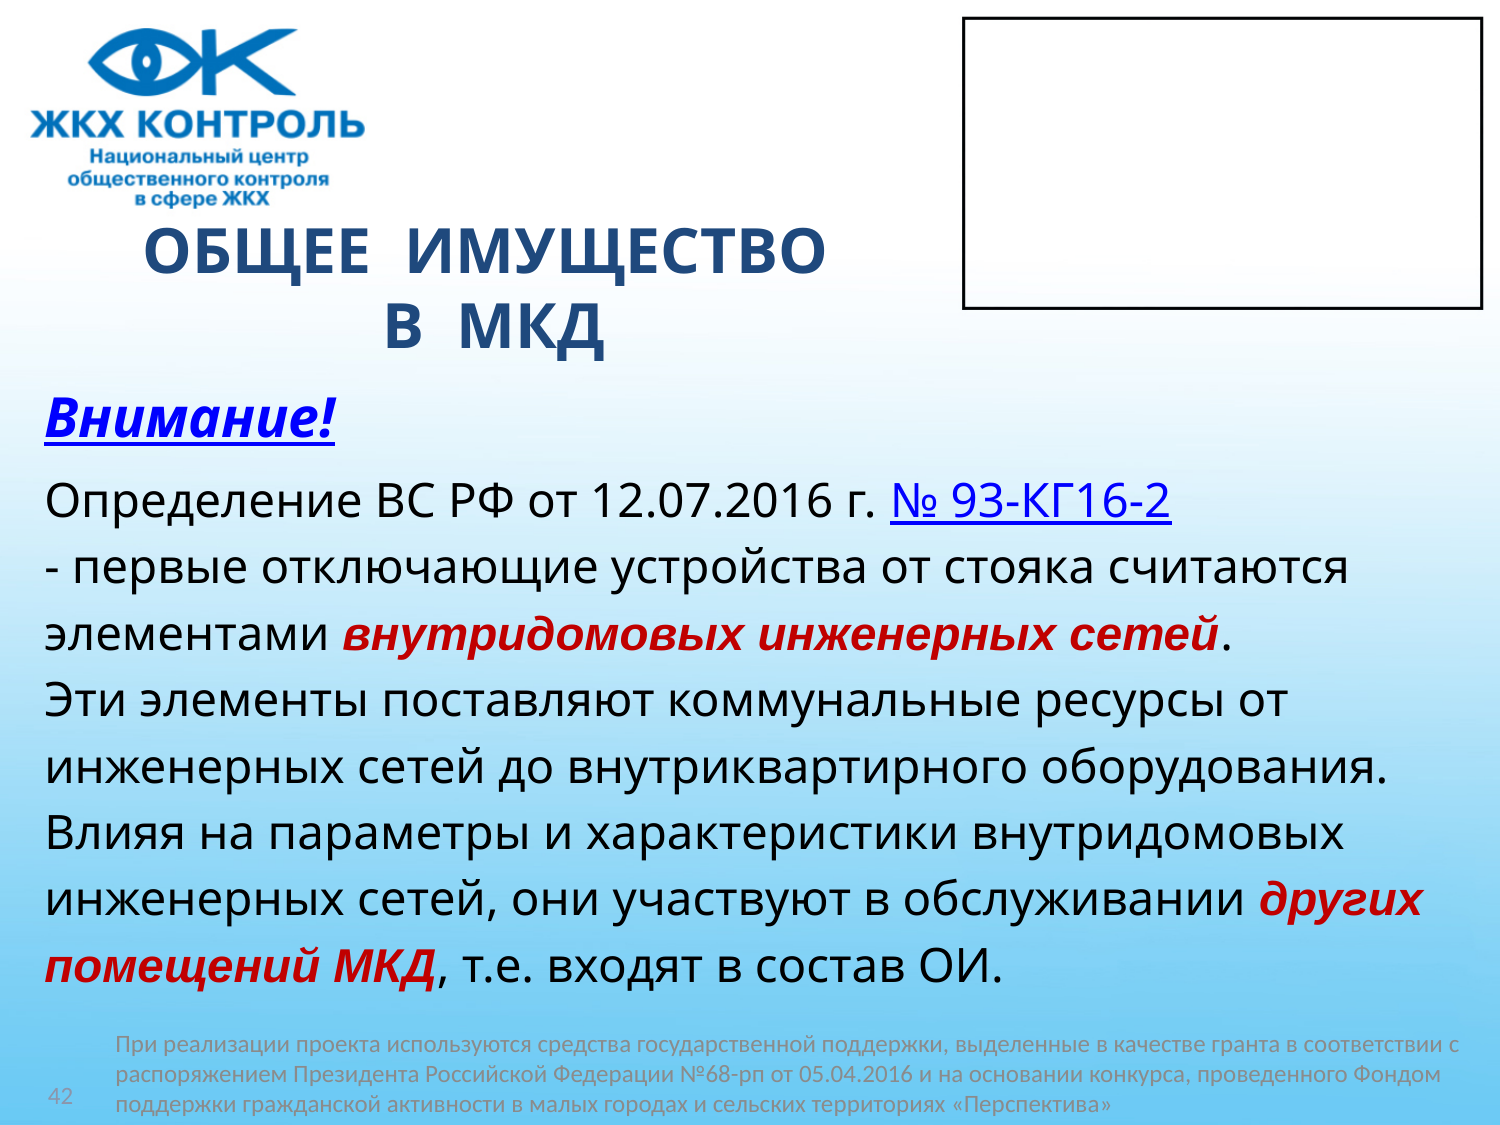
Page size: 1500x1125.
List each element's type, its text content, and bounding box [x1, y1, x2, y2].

list Внимание! Определение ВС РФ от 12.07.2016 г. № 93-КГ16-2 - первые отключающие устройства от стояка считаются элементами внутридомовых инженерных сетей. Эти элементы поставляют коммунальные ресурсы от инженерных сетей до внутриквартирного оборудования. Влияя на параметры и характеристики внутридомовых инженерных сетей, они участвуют в обслуживании других помещений МКД, т.е. входят в состав ОИ. [29, 375, 1483, 1008]
title ОБЩЕЕ ИМУЩЕСТВО В МКД [53, 234, 951, 339]
slide_number 42 [17, 1065, 89, 1125]
footer При реализации проекта используются средства государственной поддержки, выделенные в качестве гранта в соответствии c распоряжением Президента Российской Федерации №68-рп от 05.04.2016 и на основании конкурса, проведенного Фондом поддержки гражданской активности в малых городах и сельских территориях «Перспектива» [100, 1019, 1483, 1125]
picture [0, 0, 1500, 1125]
